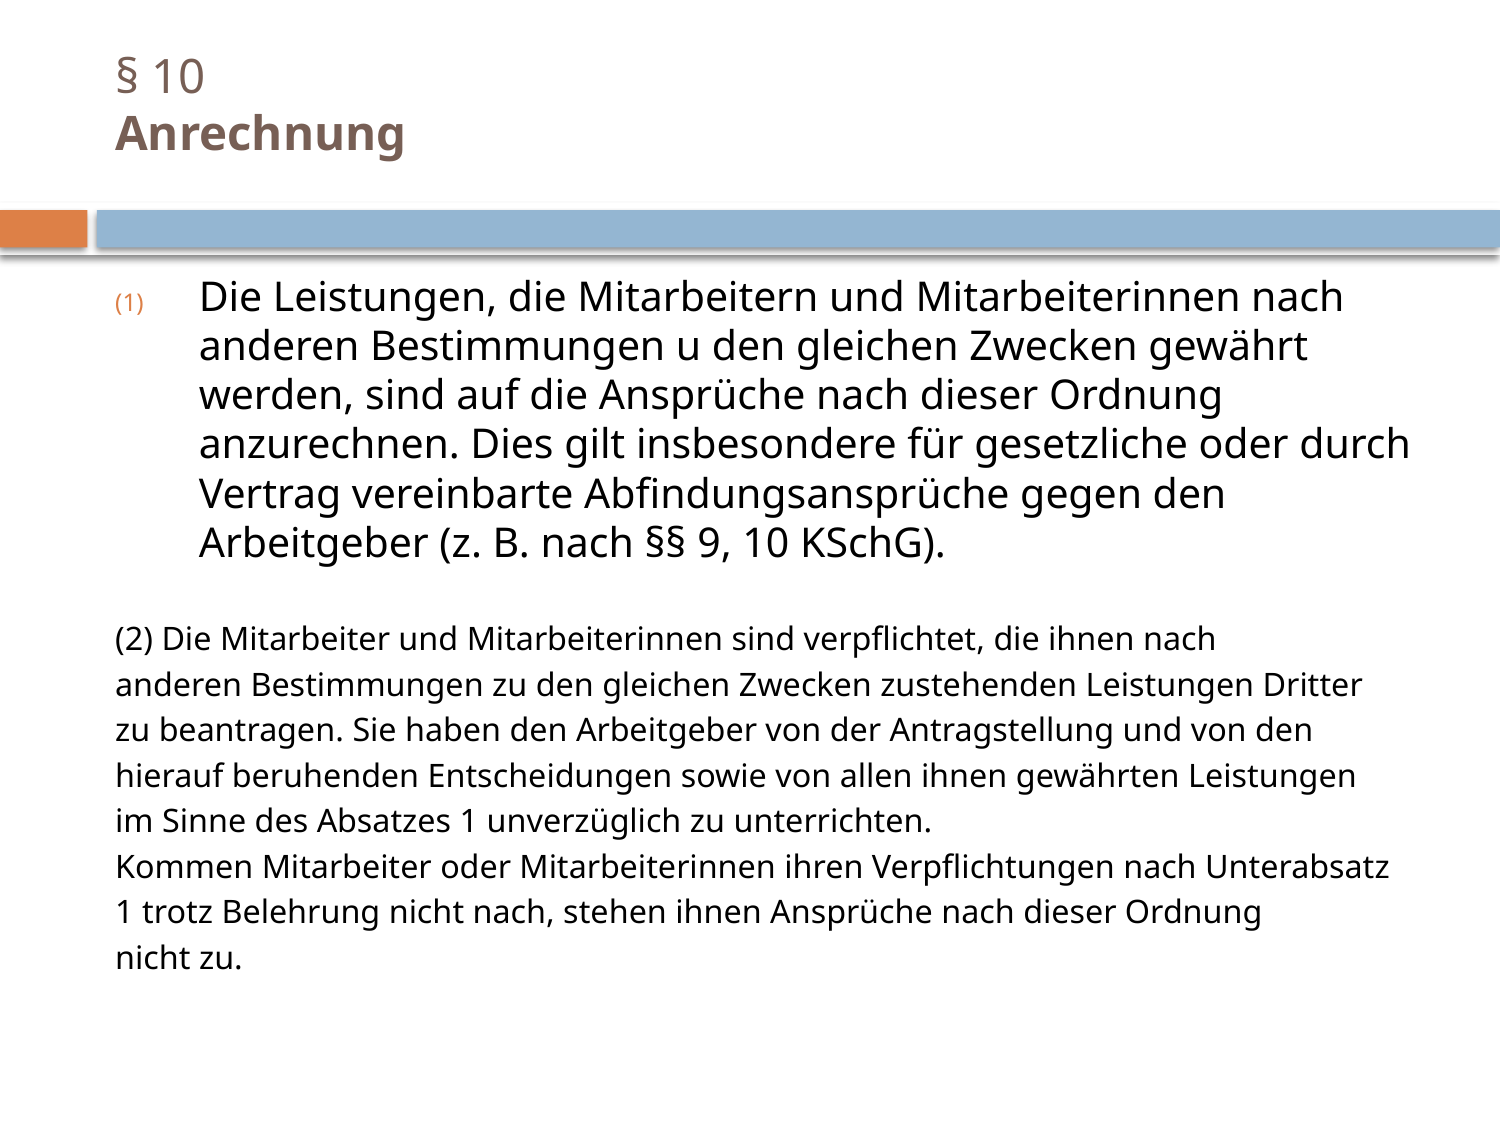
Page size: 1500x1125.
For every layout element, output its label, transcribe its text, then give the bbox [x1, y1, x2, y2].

list Die Leistungen, die Mitarbeitern und Mitarbeiterinnen nach anderen Bestimmungen u den gleichen Zwecken gewährt werden, sind auf die Ansprüche nach dieser Ordnung anzurechnen. Dies gilt insbesondere für gesetzliche oder durch Vertrag vereinbarte Abfindungsansprüche gegen den Arbeitgeber (z. B. nach §§ 9, 10 KSchG). (2) Die Mitarbeiter und Mitarbeiterinnen sind verpflichtet, die ihnen nach anderen Bestimmungen zu den gleichen Zwecken zustehenden Leistungen Dritter zu beantragen. Sie haben den Arbeitgeber von der Antragstellung und von den hierauf beruhenden Entscheidungen sowie von allen ihnen gewährten Leistungen im Sinne des Absatzes 1 unverzüglich zu unterrichten. Kommen Mitarbeiter oder Mitarbeiterinnen ihren Verpflichtungen nach Unterabsatz 1 trotz Belehrung nicht nach, stehen ihnen Ansprüche nach dieser Ordnung nicht zu. [100, 262, 1438, 1000]
title § 10 Anrechnung [100, 37, 1438, 232]
